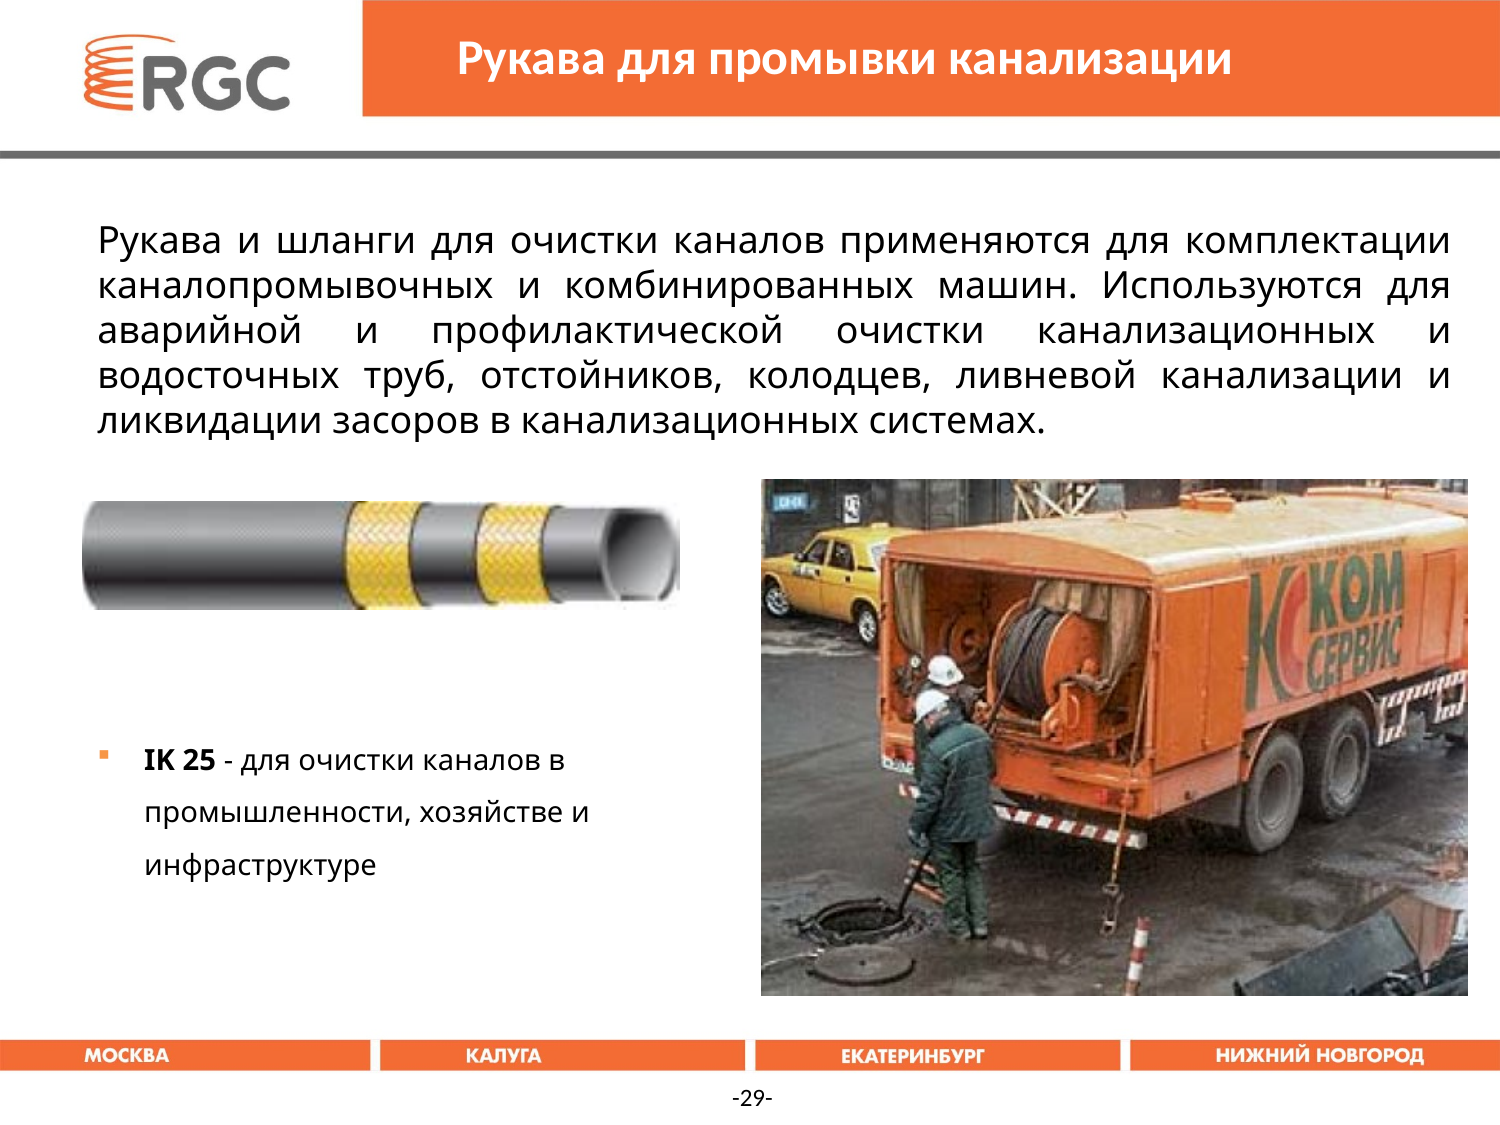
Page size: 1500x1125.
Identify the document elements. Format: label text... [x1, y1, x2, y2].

picture [0, 1017, 1500, 1123]
picture [0, 0, 1500, 178]
text_box IK 25 - для очистки каналов в промышленности, хозяйстве и инфраструктуре [82, 715, 679, 889]
picture [82, 501, 680, 610]
text_box Рукава и шланги для очистки каналов применяются для комплектации каналопромывочных и комбинированных машин. Используются для аварийной и профилактической очистки канализационных и водосточных труб, отстойников, колодцев, ливневой канализации и ликвидации засоров в канализационных системах. [82, 208, 1468, 449]
picture [761, 479, 1468, 996]
